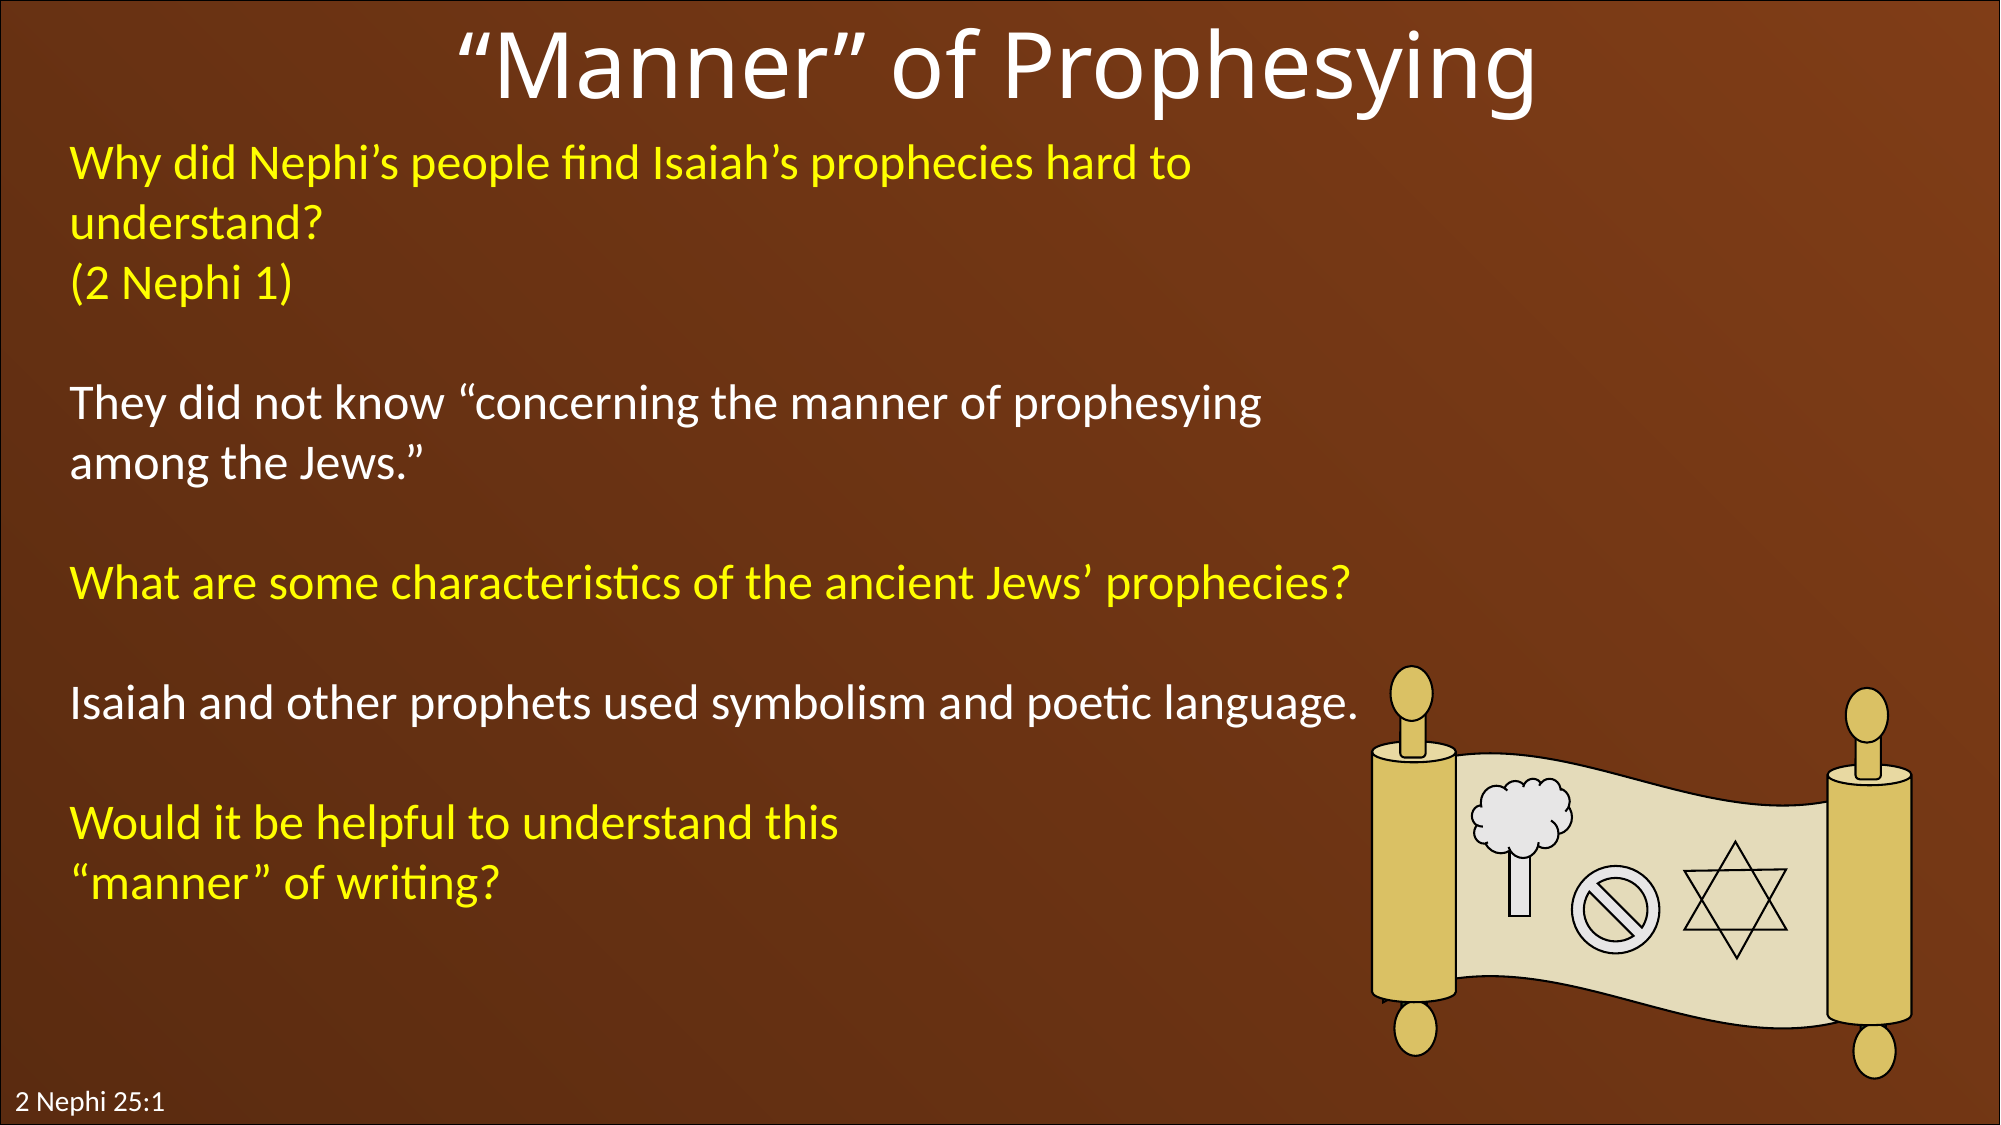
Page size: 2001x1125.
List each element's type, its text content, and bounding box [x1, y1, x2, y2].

text_box “Manner” of Prophesying [287, 0, 1713, 125]
text_box Why did Nephi’s people find Isaiah’s prophecies hard to understand? (2 Nephi 1) They did not know “concerning the manner of prophesying among the Jews.” What are some characteristics of the ancient Jews’ prophecies? Isaiah and other prophets used symbolism and poetic language. Would it be helpful to understand this “manner” of writing? [54, 122, 1397, 918]
text_box [0, 0, 2000, 1125]
text_box 2 Nephi 25:1 [0, 1074, 788, 1125]
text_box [1371, 665, 1912, 1079]
